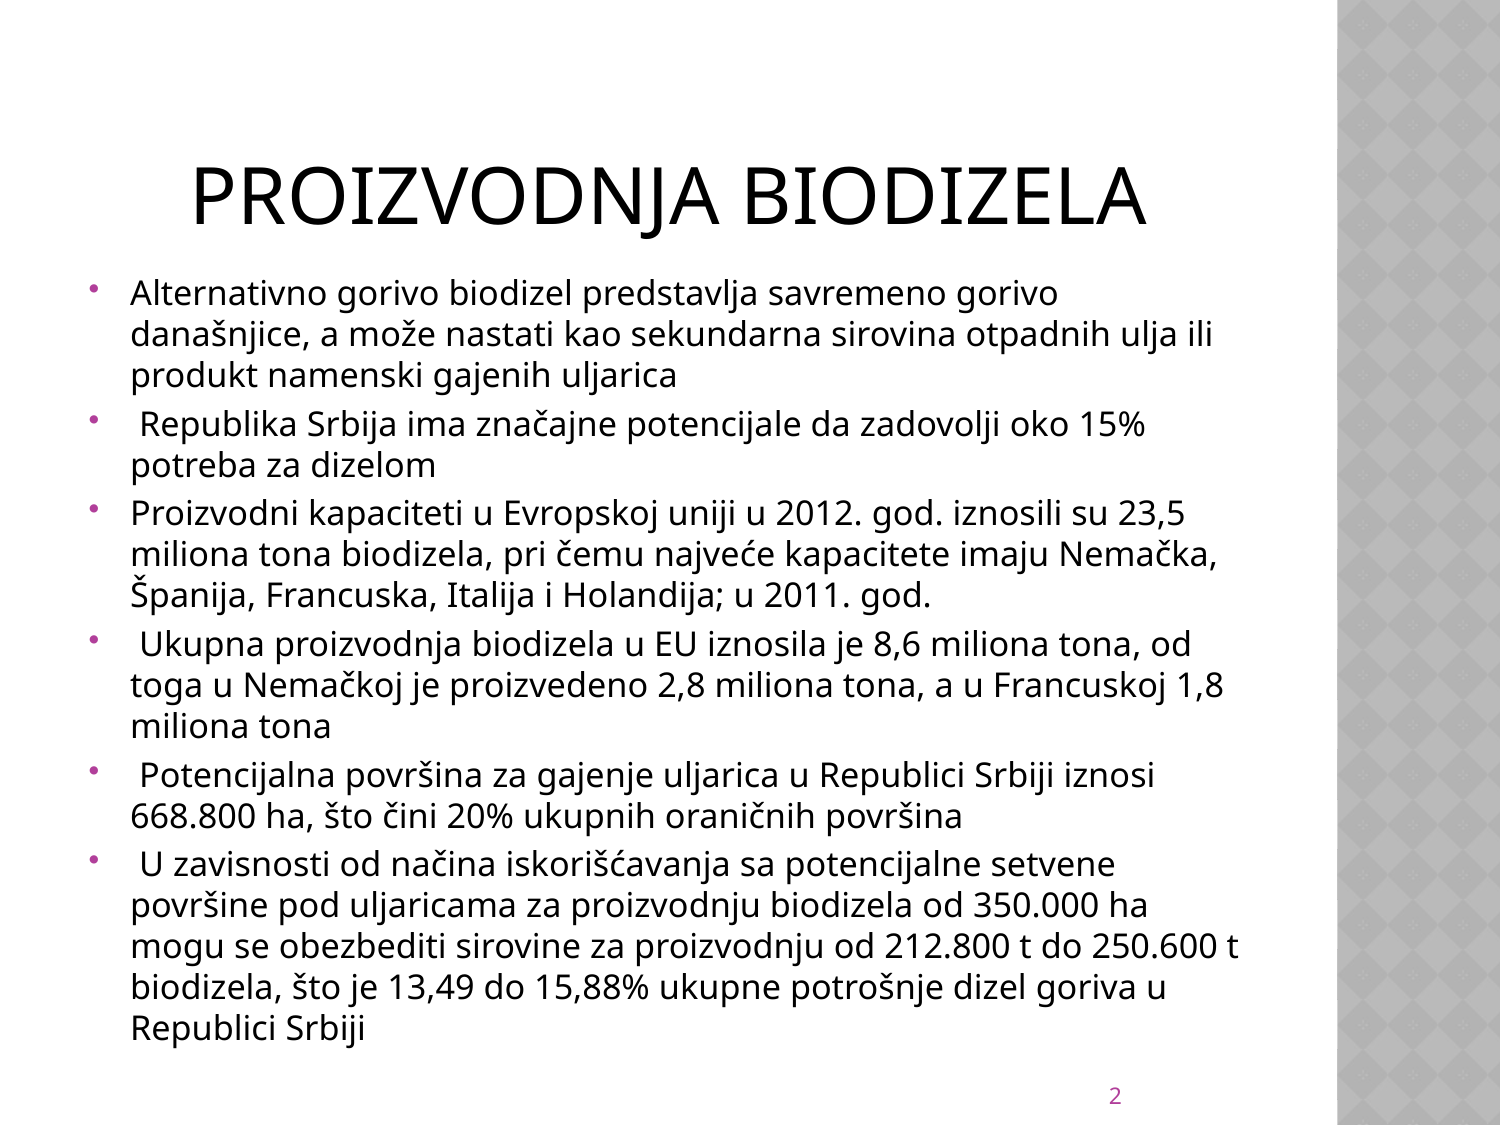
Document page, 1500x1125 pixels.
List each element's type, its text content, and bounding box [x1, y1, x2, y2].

title PROIZVODNJA BIODIZELA [75, 52, 1263, 240]
list Alternativno gorivo biodizel predstavlja savremeno gorivo današnjice, a može nastati kao sekundarna sirovina otpadnih ulja ili produkt namenski gajenih uljarica Republika Srbija ima značajne potencijale da zadovolji oko 15% potreba za dizelom Proizvodni kapaciteti u Evropskoj uniji u 2012. god. iznosili su 23,5 miliona tona biodizela, pri čemu najveće kapacitete imaju Nemačka, Španija, Francuska, Italija i Holandija; u 2011. god. Ukupna proizvodnja biodizela u EU iznosila je 8,6 miliona tona, od toga u Nemačkoj je proizvedeno 2,8 miliona tona, a u Francuskoj 1,8 miliona tona Potencijalna površina za gajenje uljarica u Republici Srbiji iznosi 668.800 ha, što čini 20% ukupnih oraničnih površina U zavisnosti od načina iskorišćavanja sa potencijalne setvene površine pod uljaricama za proizvodnju biodizela od 350.000 ha mogu se obezbediti sirovine za proizvodnju od 212.800 t do 250.600 t biodizela, što je 13,49 do 15,88% ukupne potrošnje dizel goriva u Republici Srbiji [75, 264, 1263, 1059]
slide_number 2 [1025, 1075, 1122, 1113]
